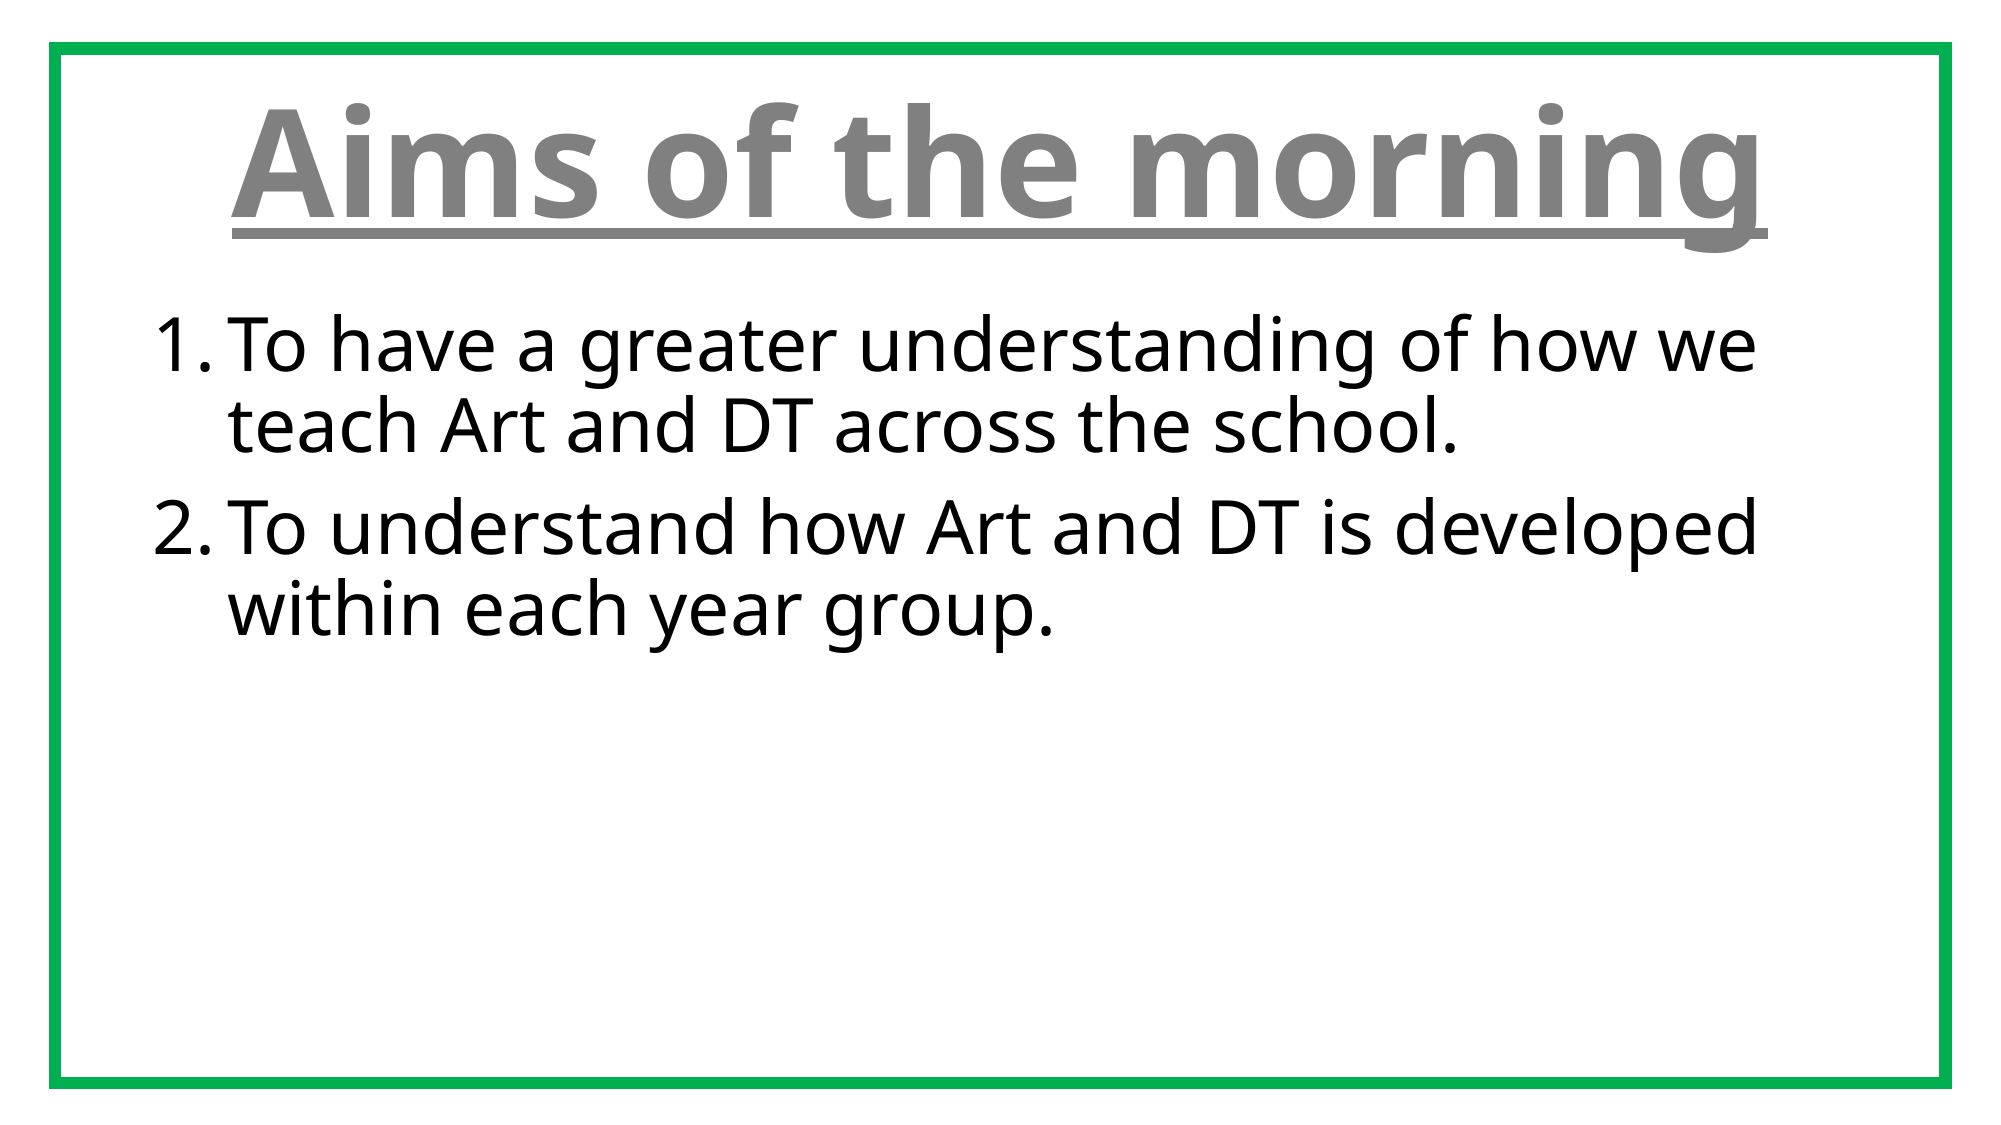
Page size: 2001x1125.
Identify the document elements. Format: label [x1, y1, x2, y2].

text_box [54, 48, 1947, 1084]
